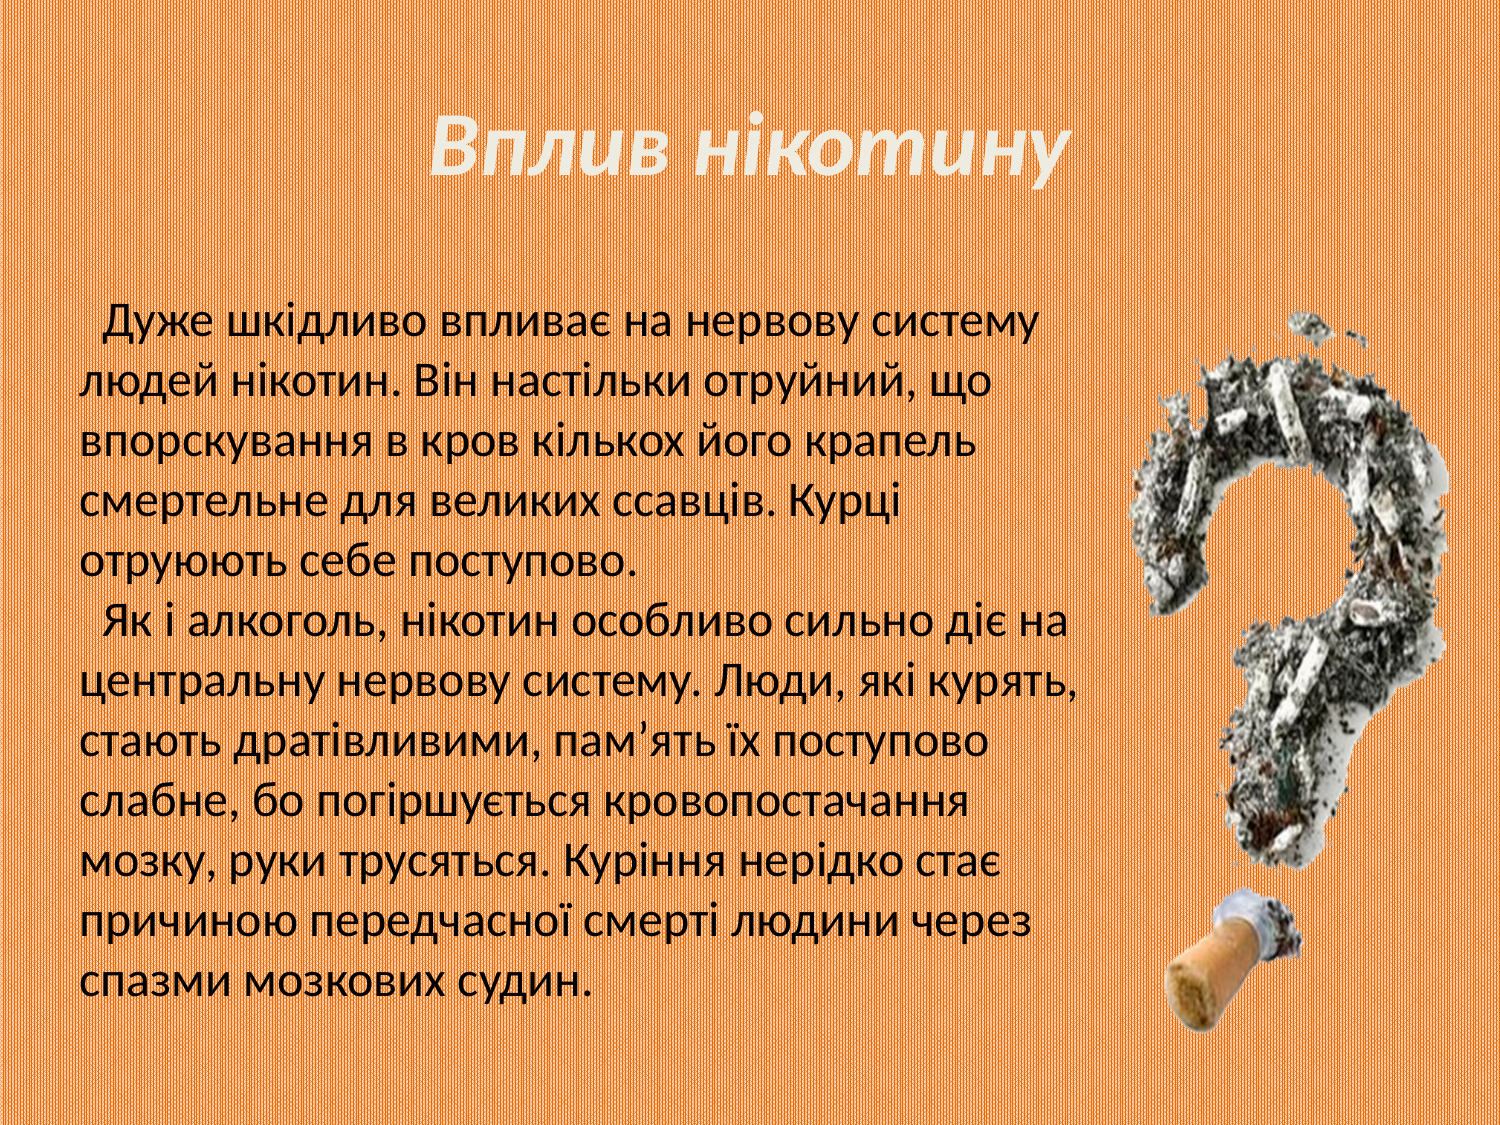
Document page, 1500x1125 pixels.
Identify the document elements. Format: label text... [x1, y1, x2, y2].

title Вплив нікотину [75, 45, 1425, 233]
text_box Дуже шкідливо впливає на нервову систему людей нікотин. Він настільки отруйний, що впорскування в кров кількох його крапель смертельне для великих ссавців. Курці отруюють себе поступово. Як і алкоголь, нікотин особливо сильно діє на центральну нервову систему. Люди, які курять, стають дратівливими, пам’ять їх поступово слабне, бо погіршується кровопостачання мозку, руки трусяться. Куріння нерідко стає причиною передчасної смерті людини через спазми мозкових судин. [64, 278, 1097, 1014]
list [1098, 278, 1500, 1072]
